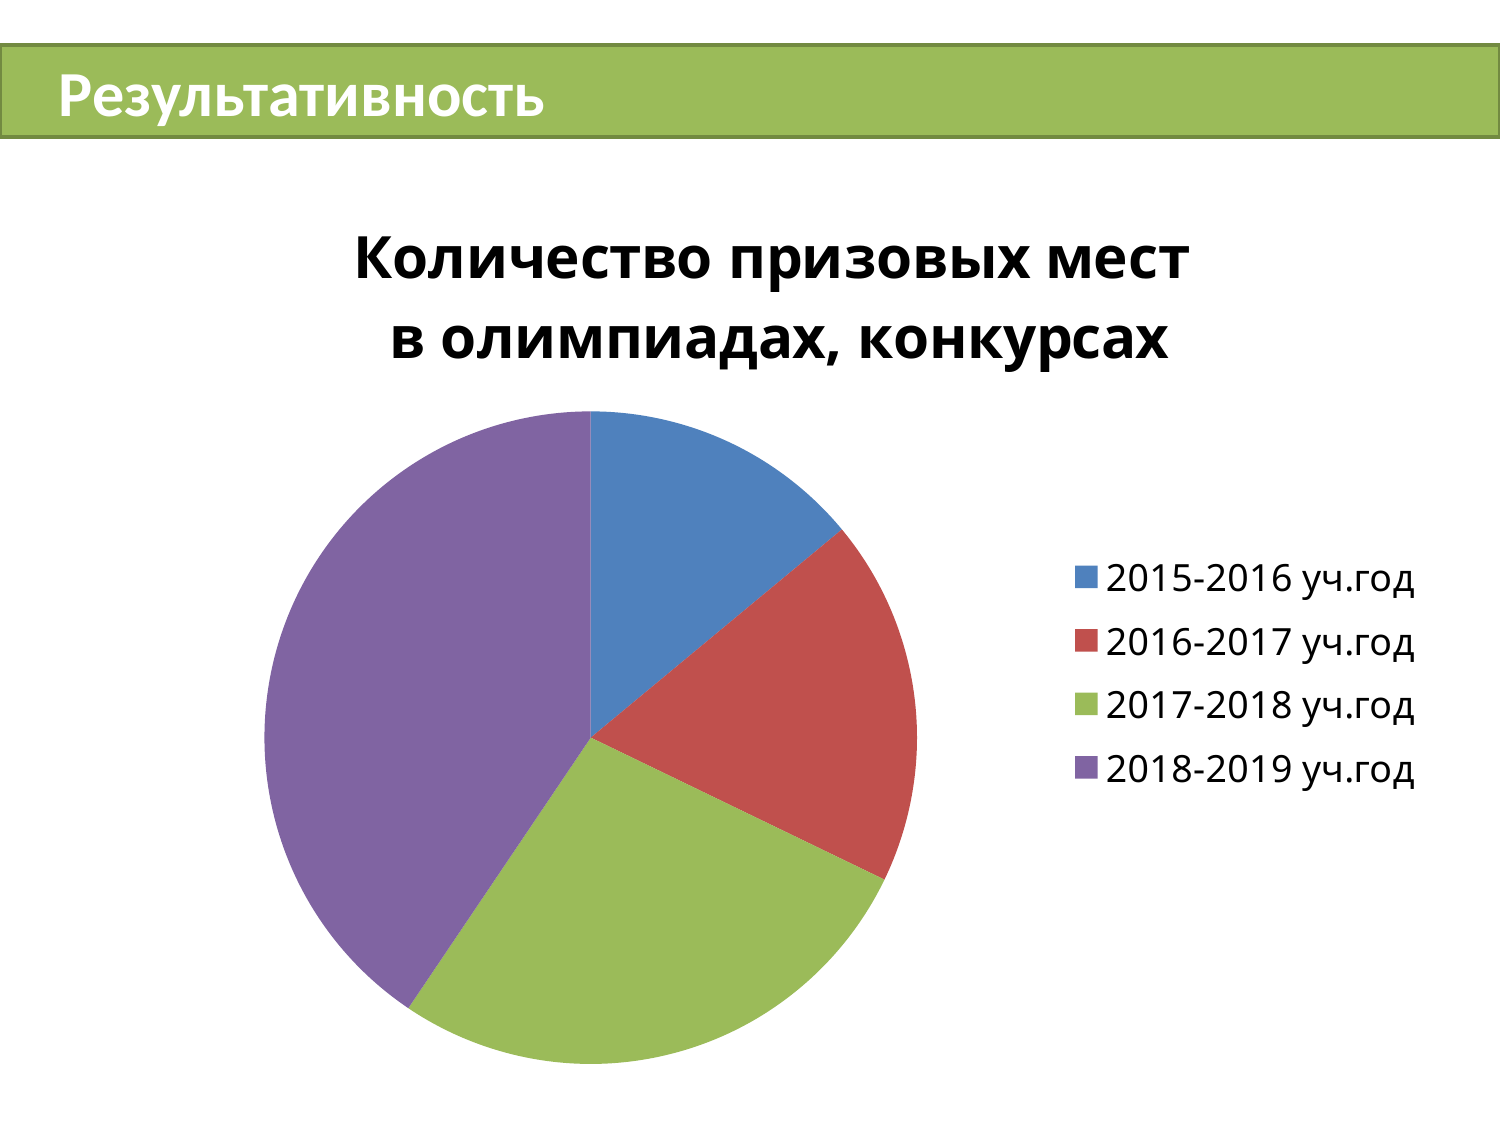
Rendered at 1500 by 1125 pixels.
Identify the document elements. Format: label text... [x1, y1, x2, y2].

chart [58, 172, 1500, 1083]
title Результативность [0, 43, 1500, 139]
